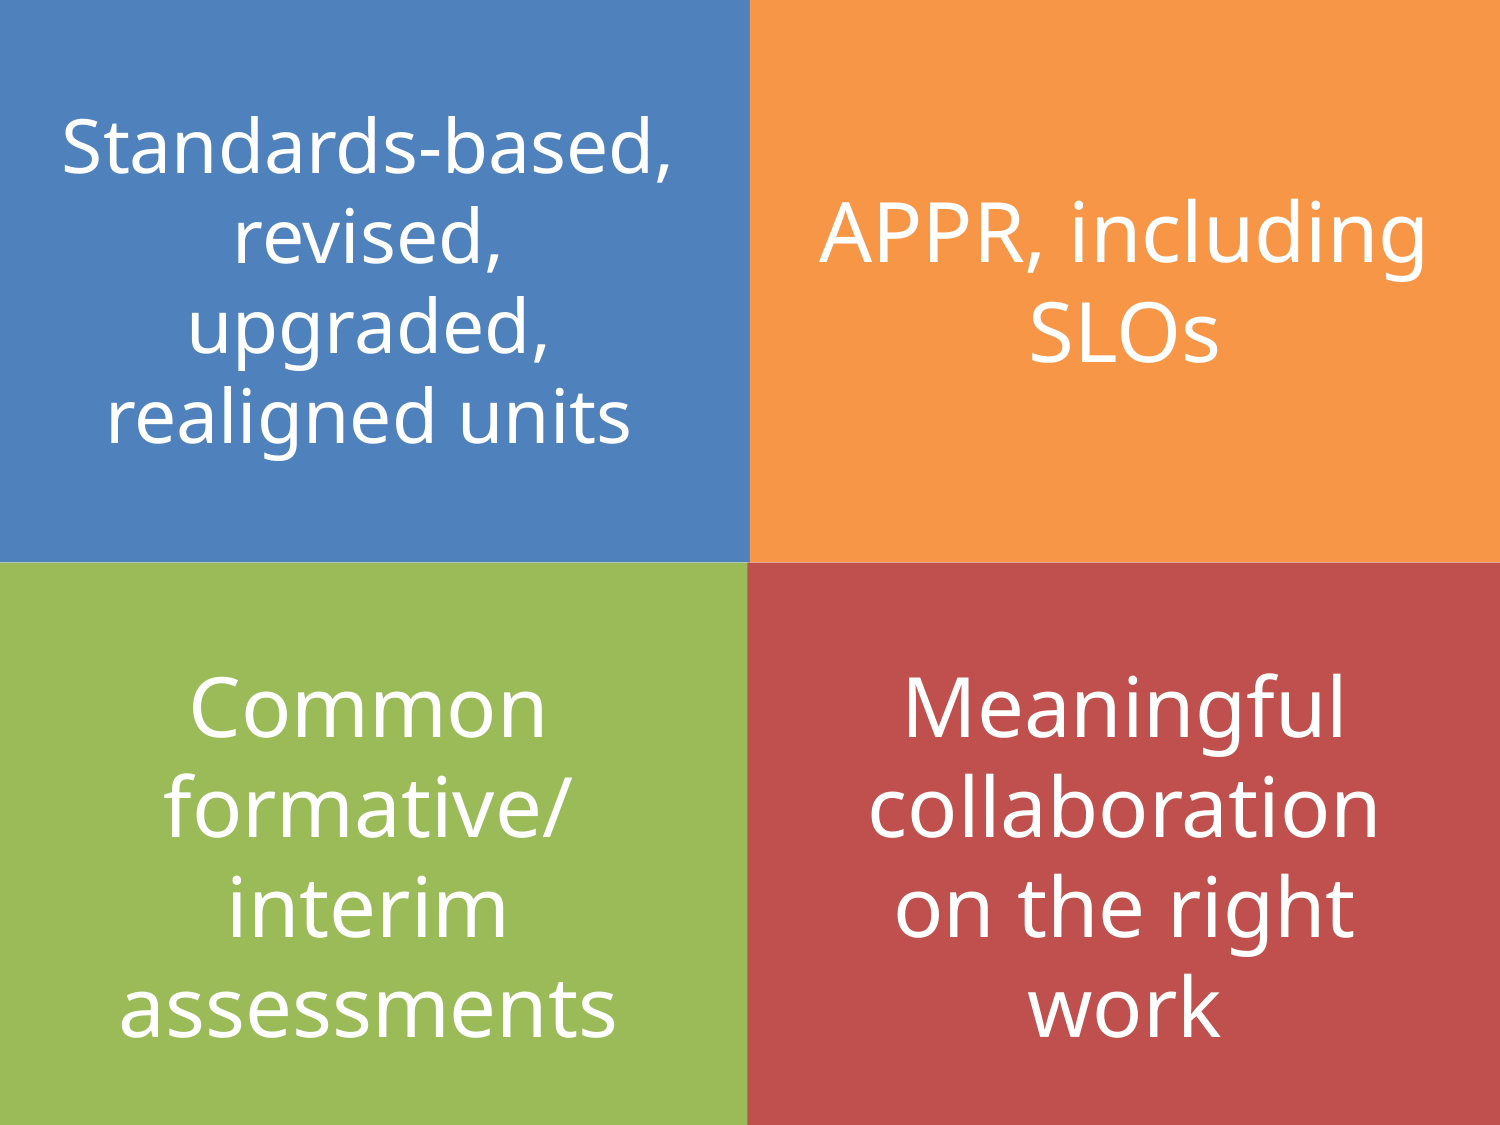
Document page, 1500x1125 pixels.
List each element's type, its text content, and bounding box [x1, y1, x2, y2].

text_box [0, 0, 748, 560]
text_box [0, 560, 745, 1125]
text_box Common formative/ interim assessments [37, 646, 700, 1061]
text_box Meaningful collaboration on the right work [793, 646, 1457, 1061]
text_box [748, 0, 1500, 560]
text_box [745, 560, 1500, 1125]
text_box Standards-based, revised, upgraded, realigned units [37, 91, 700, 467]
text_box APPR, including SLOs [793, 171, 1457, 386]
